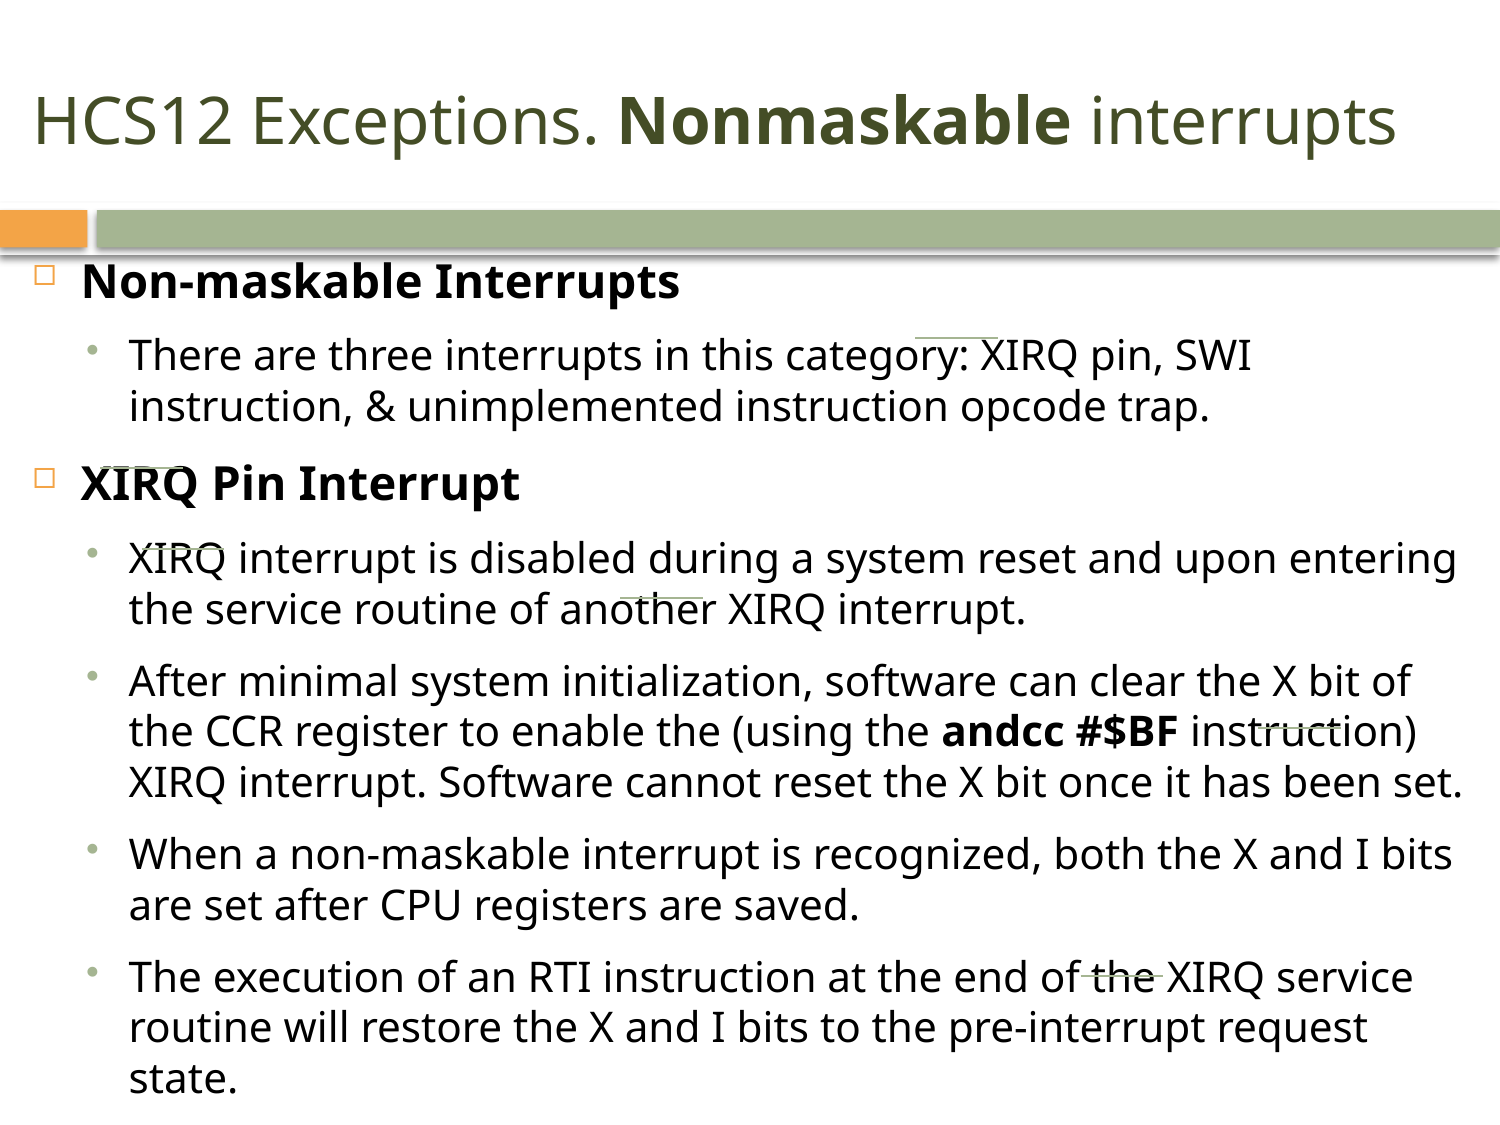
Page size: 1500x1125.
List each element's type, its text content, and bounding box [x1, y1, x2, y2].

list Non-maskable Interrupts There are three interrupts in this category: XIRQ pin, SWI instruction, & unimplemented instruction opcode trap. XIRQ Pin Interrupt XIRQ interrupt is disabled during a system reset and upon entering the service routine of another XIRQ interrupt. After minimal system initialization, software can clear the X bit of the CCR register to enable the (using the andcc #$BF instruction) XIRQ interrupt. Software cannot reset the X bit once it has been set. When a non-maskable interrupt is recognized, both the X and I bits are set after CPU registers are saved. The execution of an RTI instruction at the end of the XIRQ service routine will restore the X and I bits to the pre-interrupt request state. [17, 243, 1483, 1125]
title HCS12 Exceptions. Nonmaskable interrupts [17, 37, 1483, 200]
